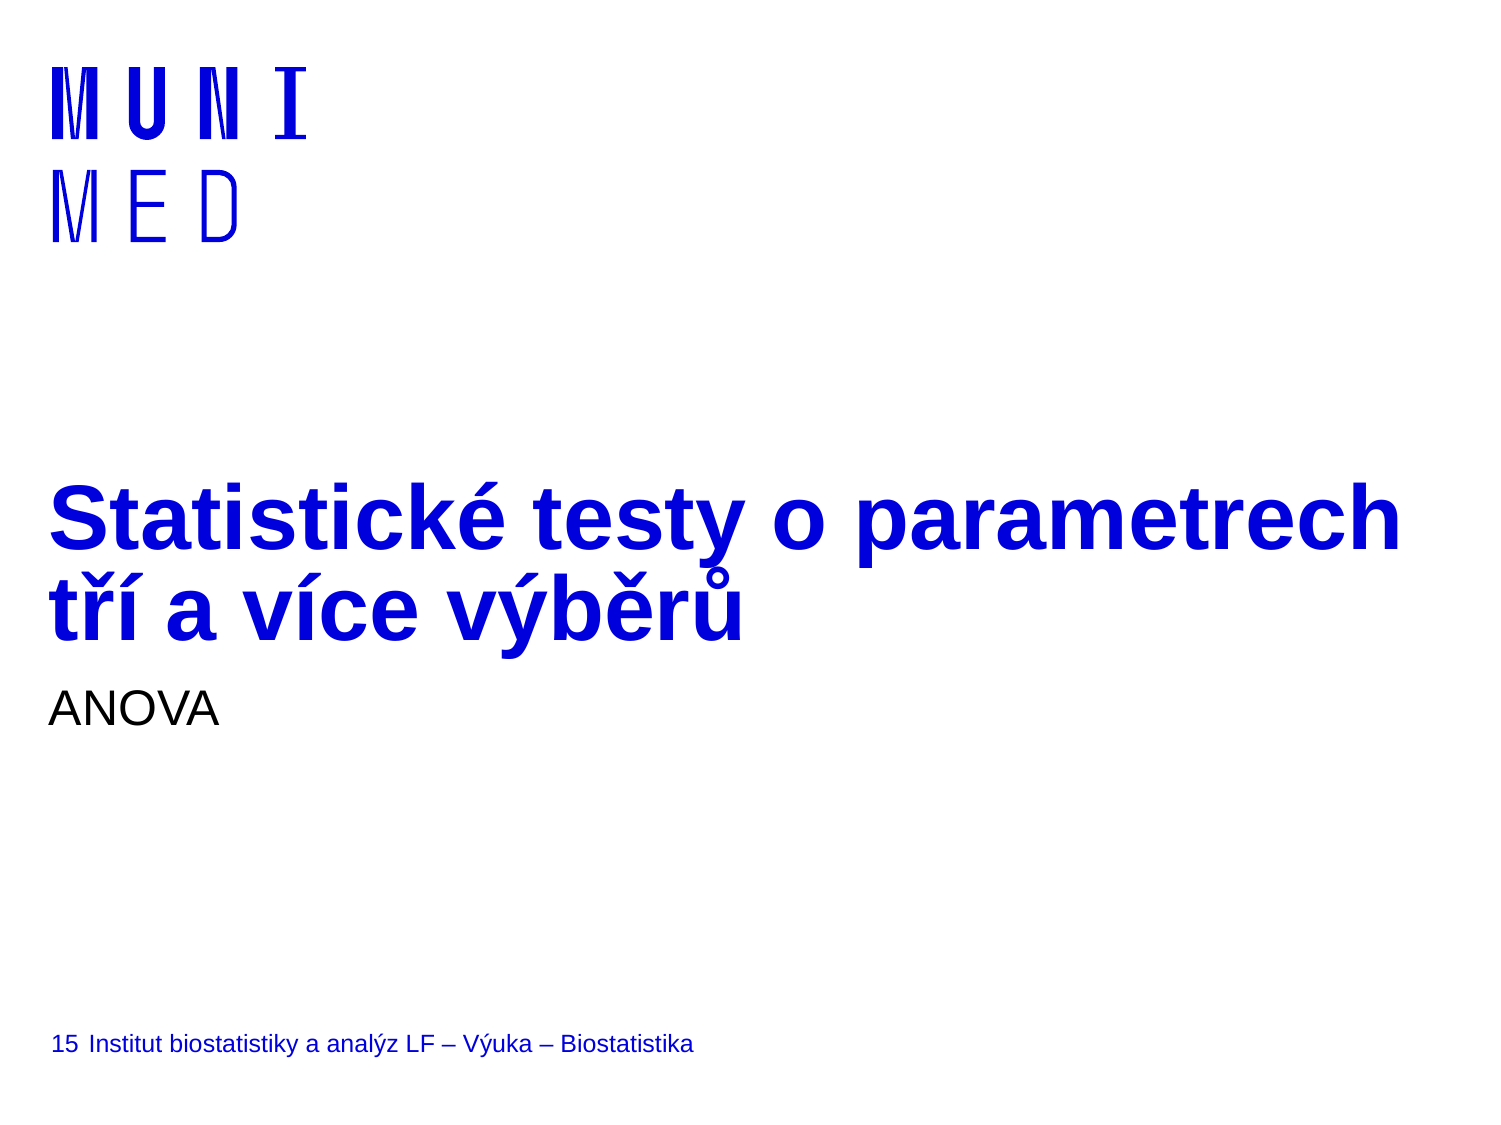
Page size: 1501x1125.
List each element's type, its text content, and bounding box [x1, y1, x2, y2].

subtitle ANOVA [49, 675, 1448, 790]
footer Institut biostatistiky a analýz LF – Výuka – Biostatistika [88, 1021, 1064, 1063]
slide_number 15 [50, 1021, 82, 1063]
title Statistické testy o parametrech tří a více výběrů [49, 475, 1448, 668]
